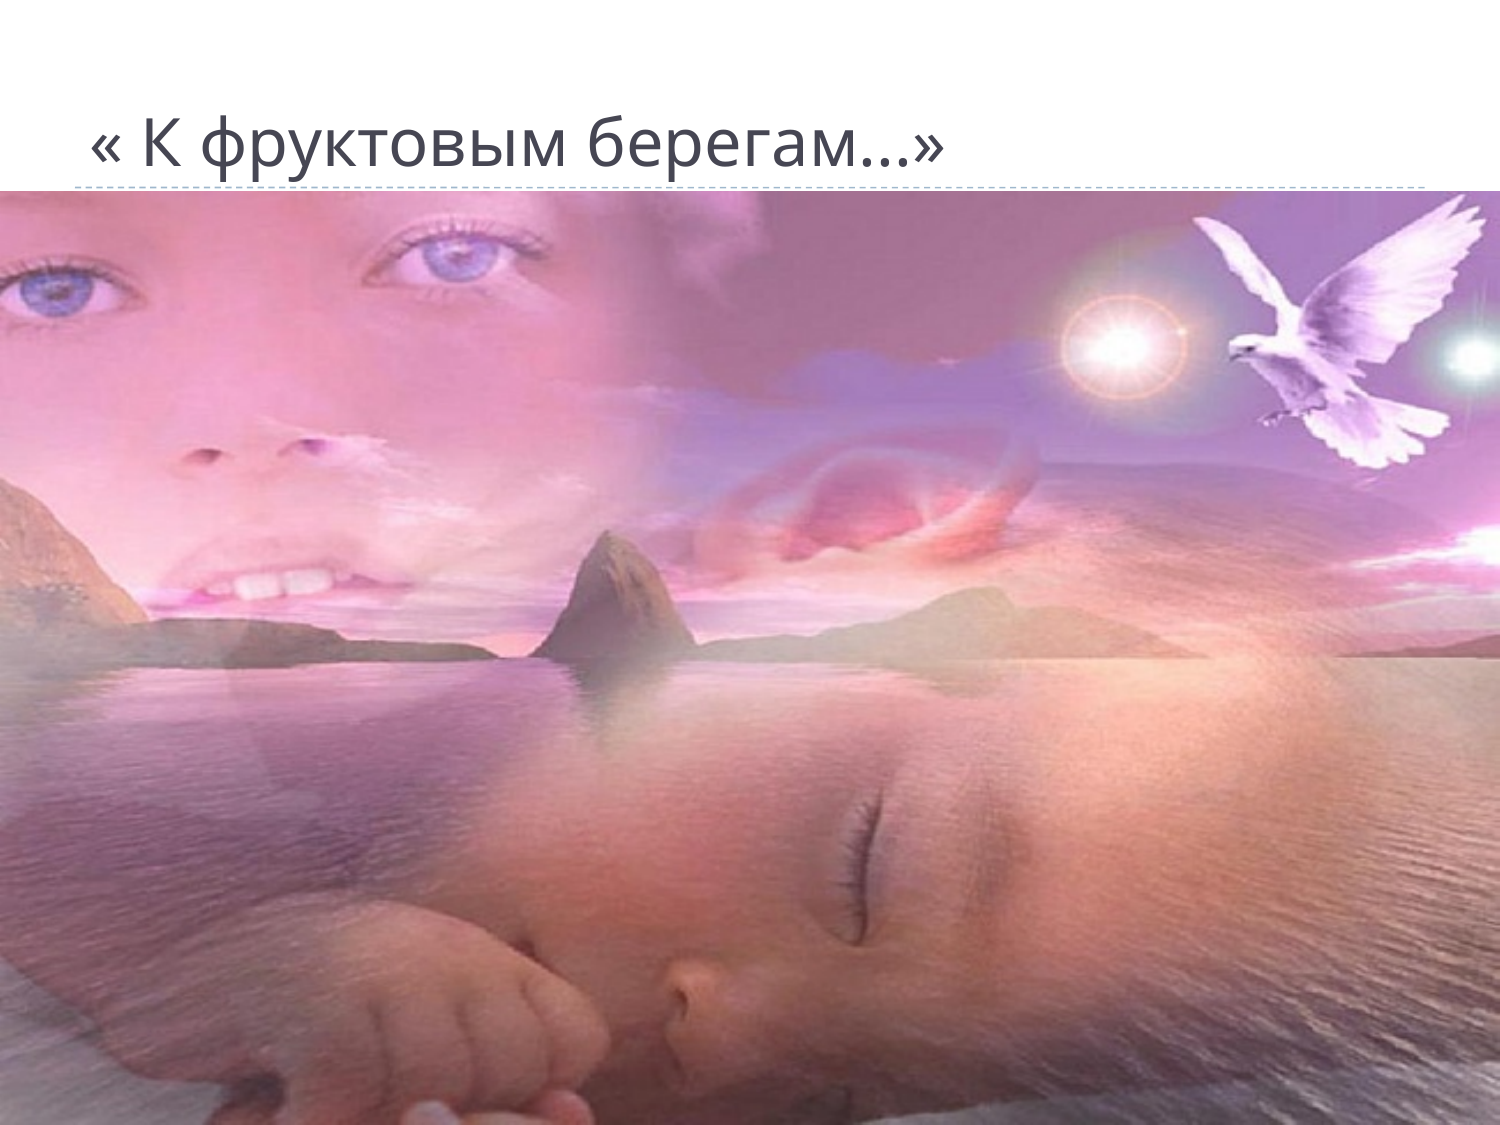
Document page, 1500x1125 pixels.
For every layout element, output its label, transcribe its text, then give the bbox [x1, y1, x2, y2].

title « К фруктовым берегам...» [75, 24, 1425, 188]
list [0, 191, 1500, 1125]
